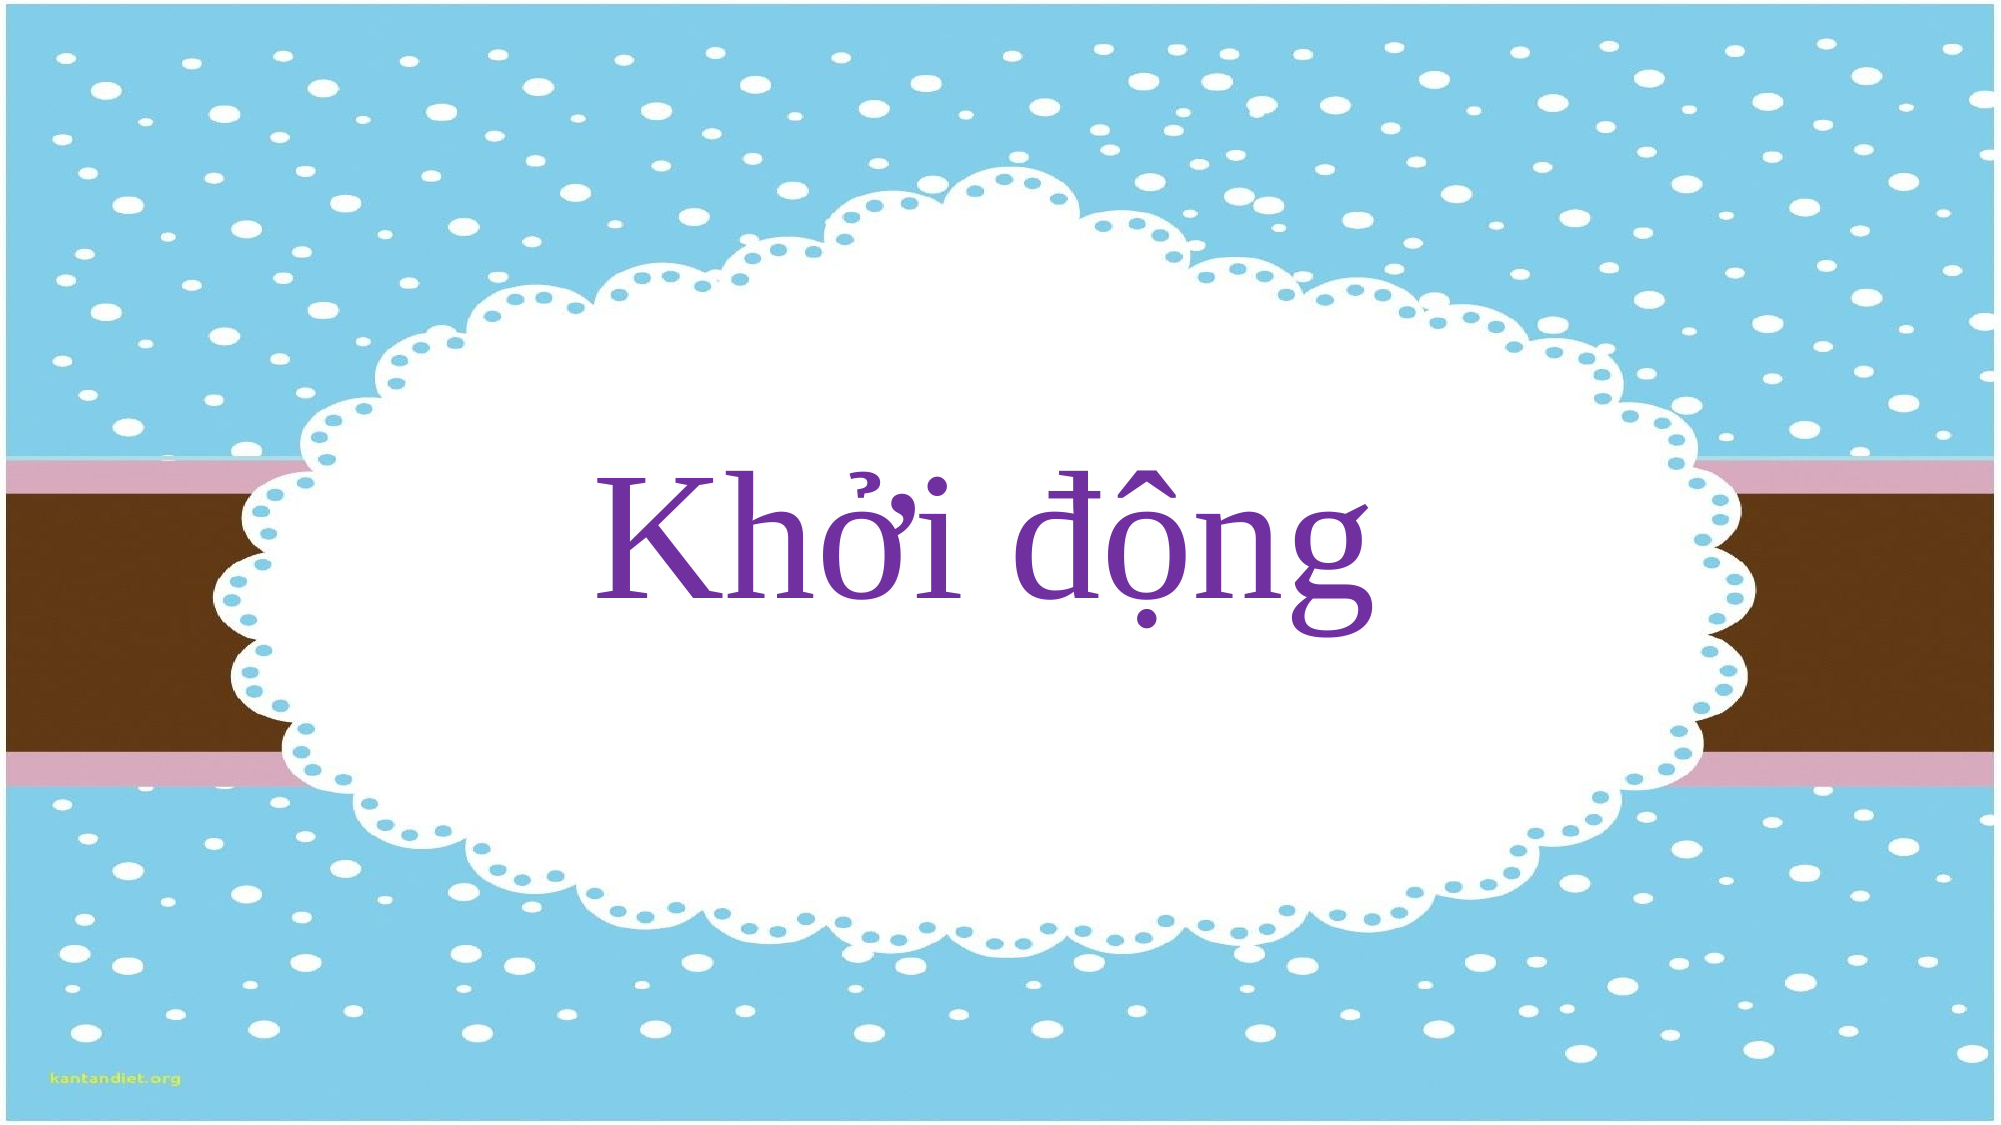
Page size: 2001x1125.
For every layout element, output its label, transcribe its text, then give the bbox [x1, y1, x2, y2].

picture [0, 0, 2001, 1125]
text_box Khởi động [512, 407, 1457, 643]
